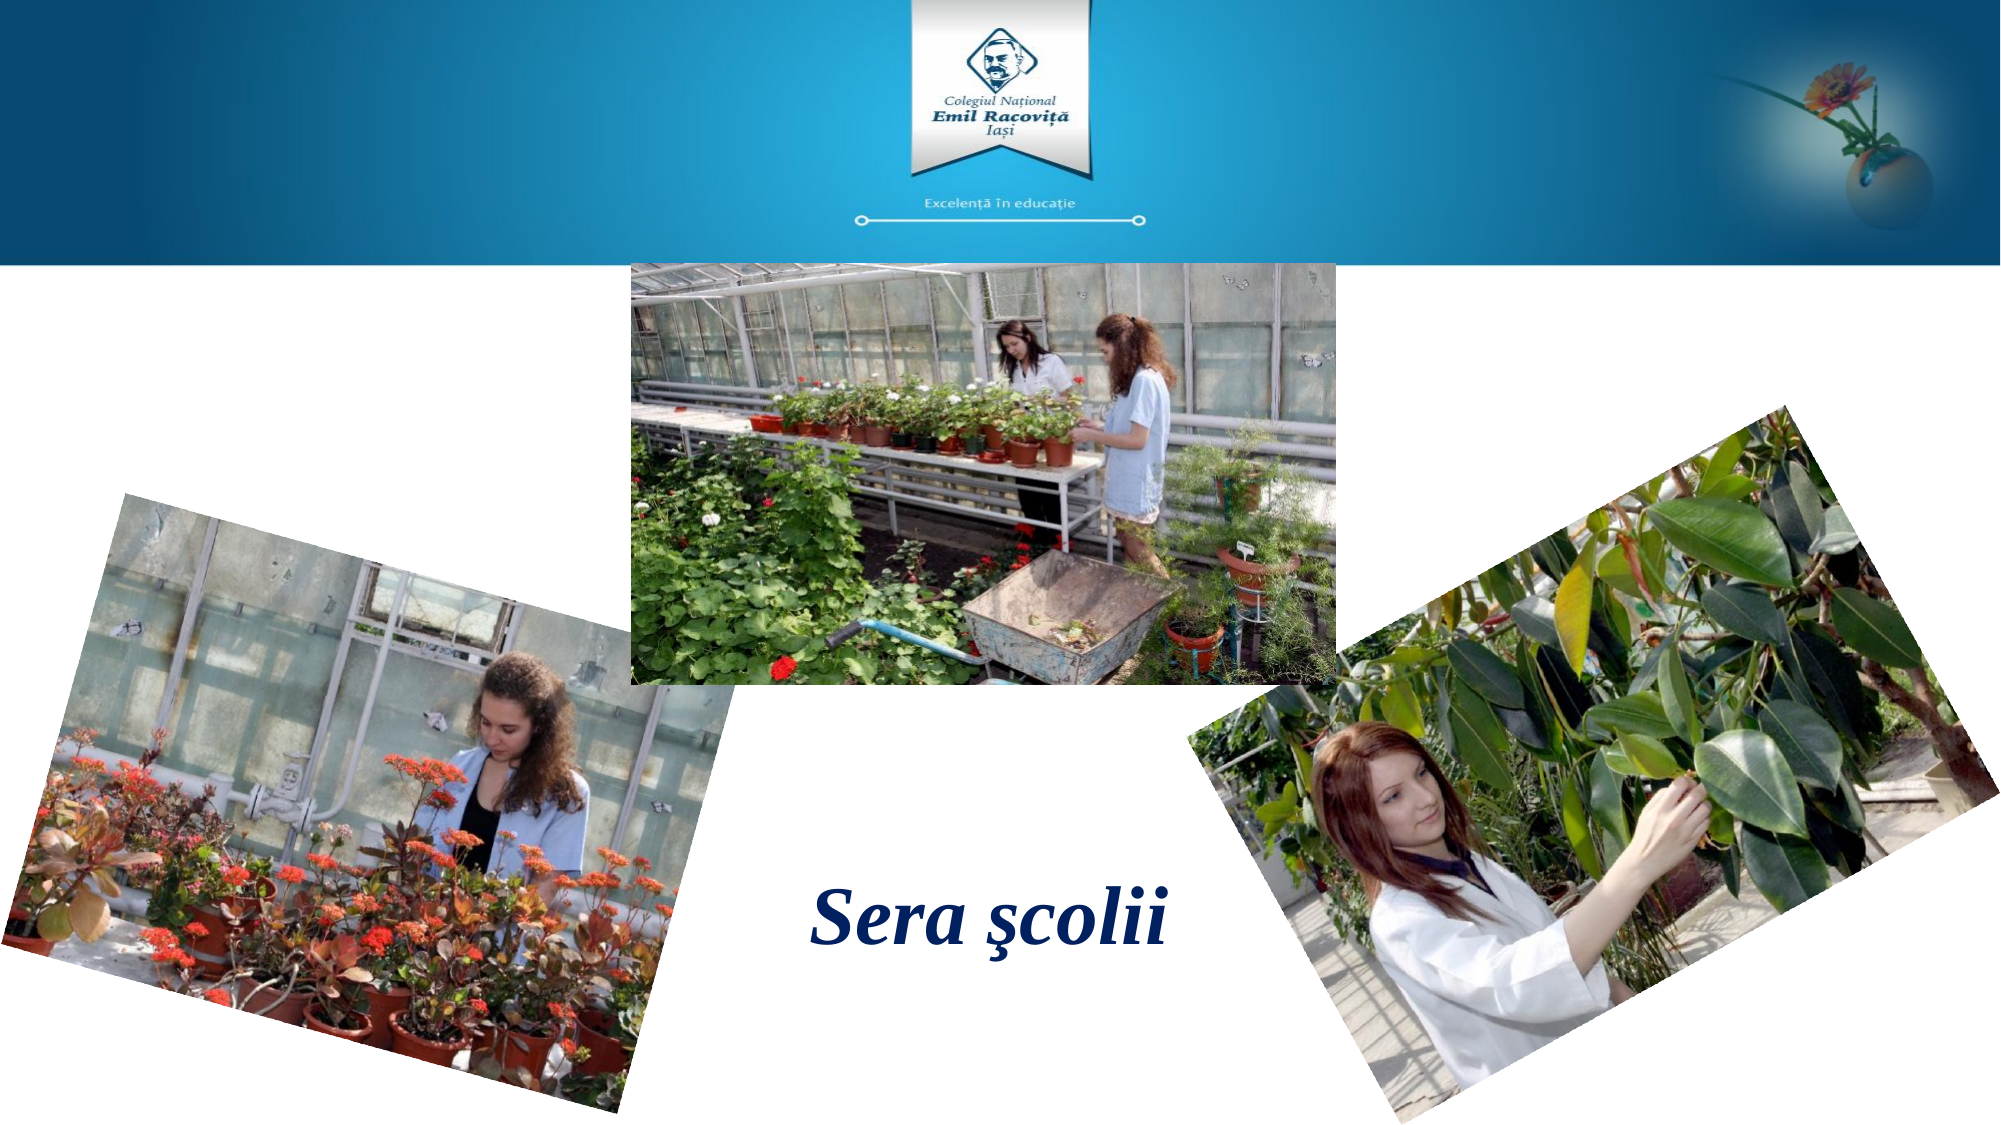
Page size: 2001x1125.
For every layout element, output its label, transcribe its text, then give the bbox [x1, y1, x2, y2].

picture [0, 0, 2001, 1125]
text_box Sera şcolii [794, 853, 1184, 969]
